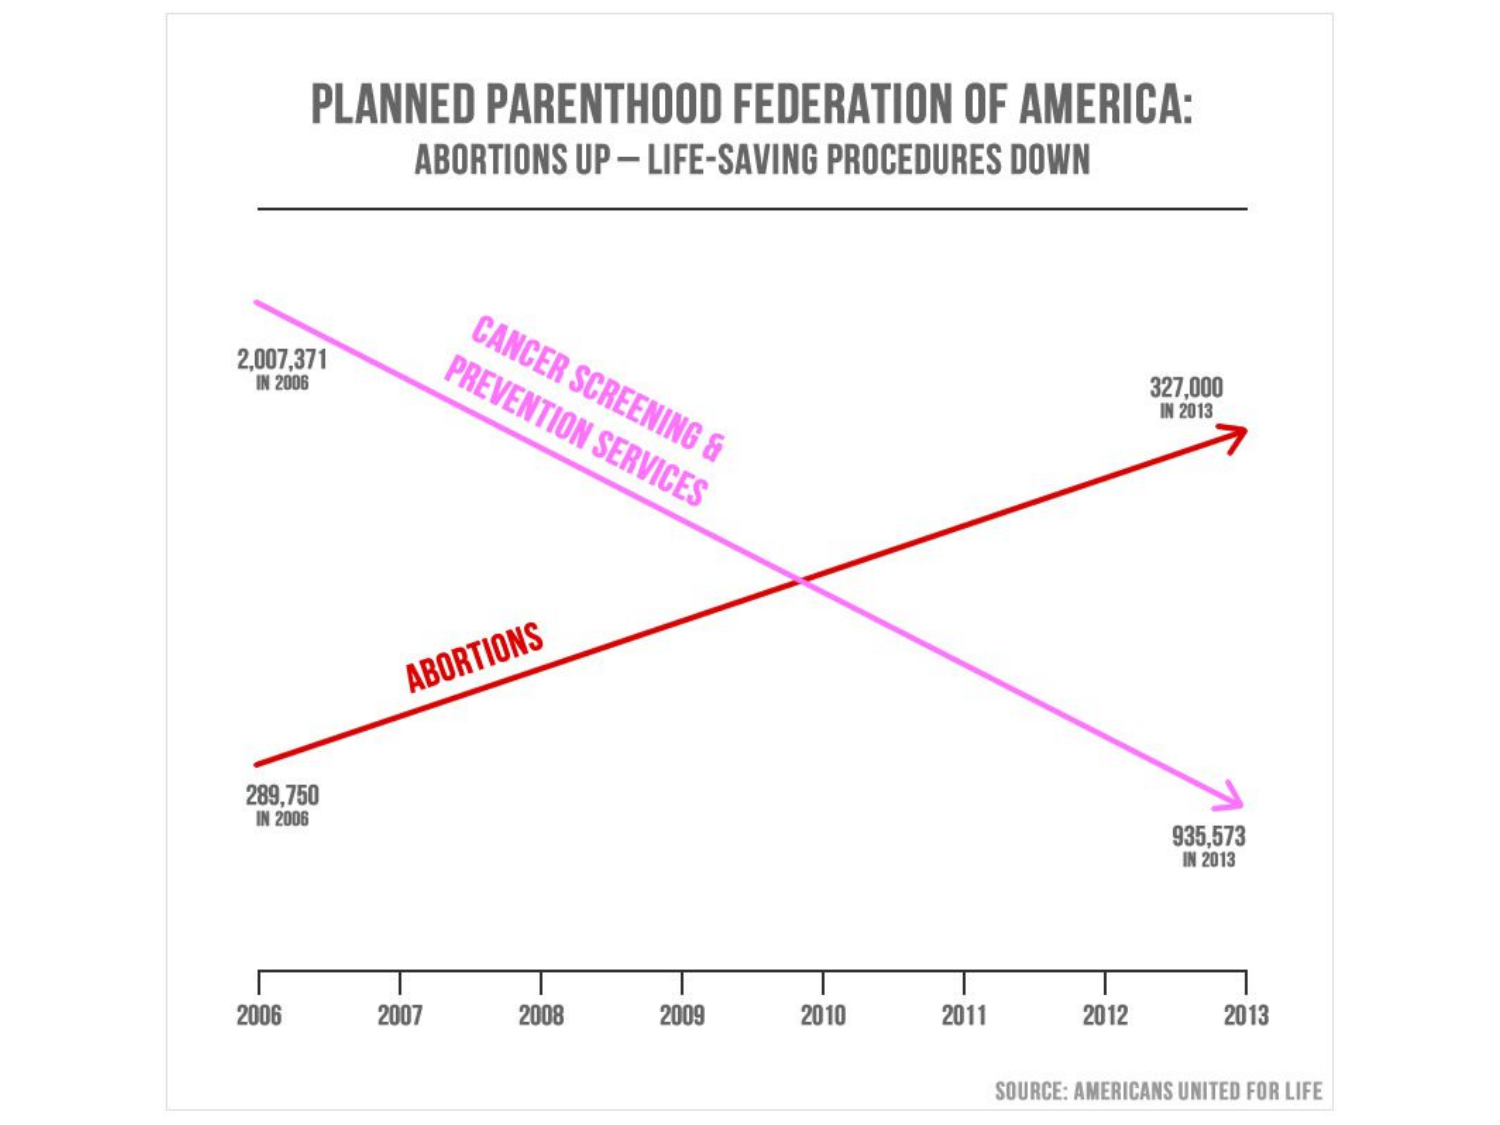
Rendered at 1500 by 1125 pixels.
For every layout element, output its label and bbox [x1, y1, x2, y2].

picture [151, 0, 1348, 1125]
